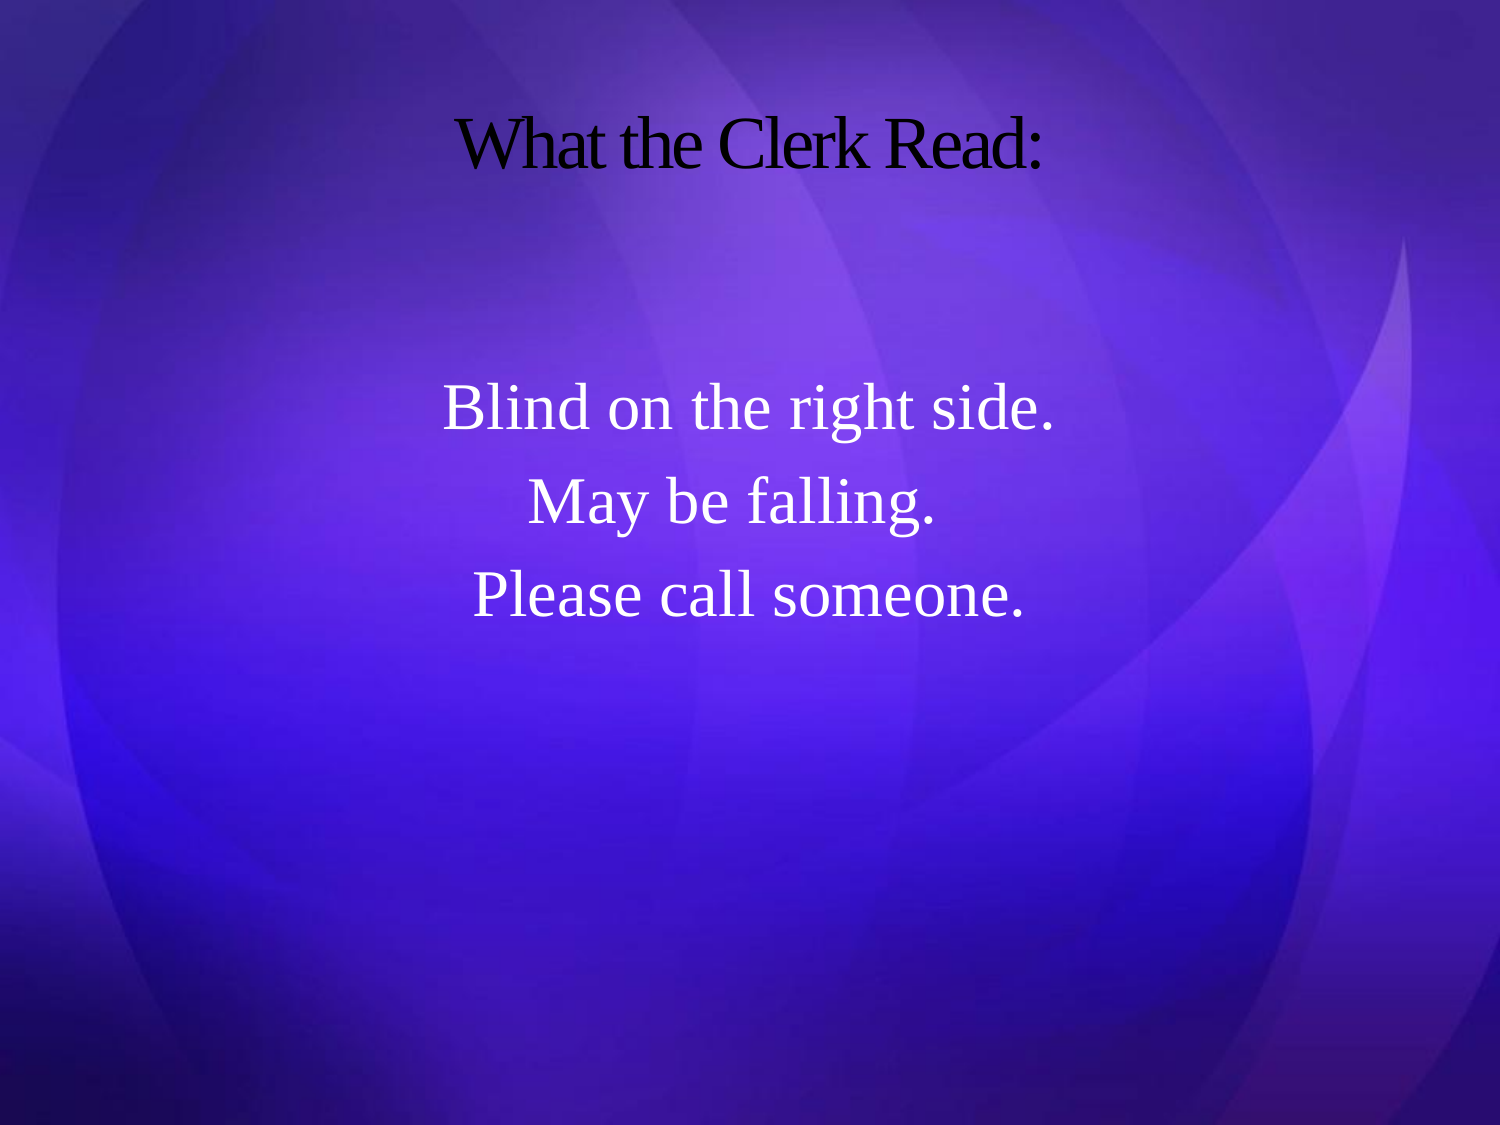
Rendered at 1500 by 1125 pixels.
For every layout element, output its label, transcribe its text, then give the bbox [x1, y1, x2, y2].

picture [0, 0, 1500, 1125]
list Blind on the right side. May be falling. Please call someone. [75, 262, 1425, 1005]
title What the Clerk Read: [75, 45, 1425, 233]
